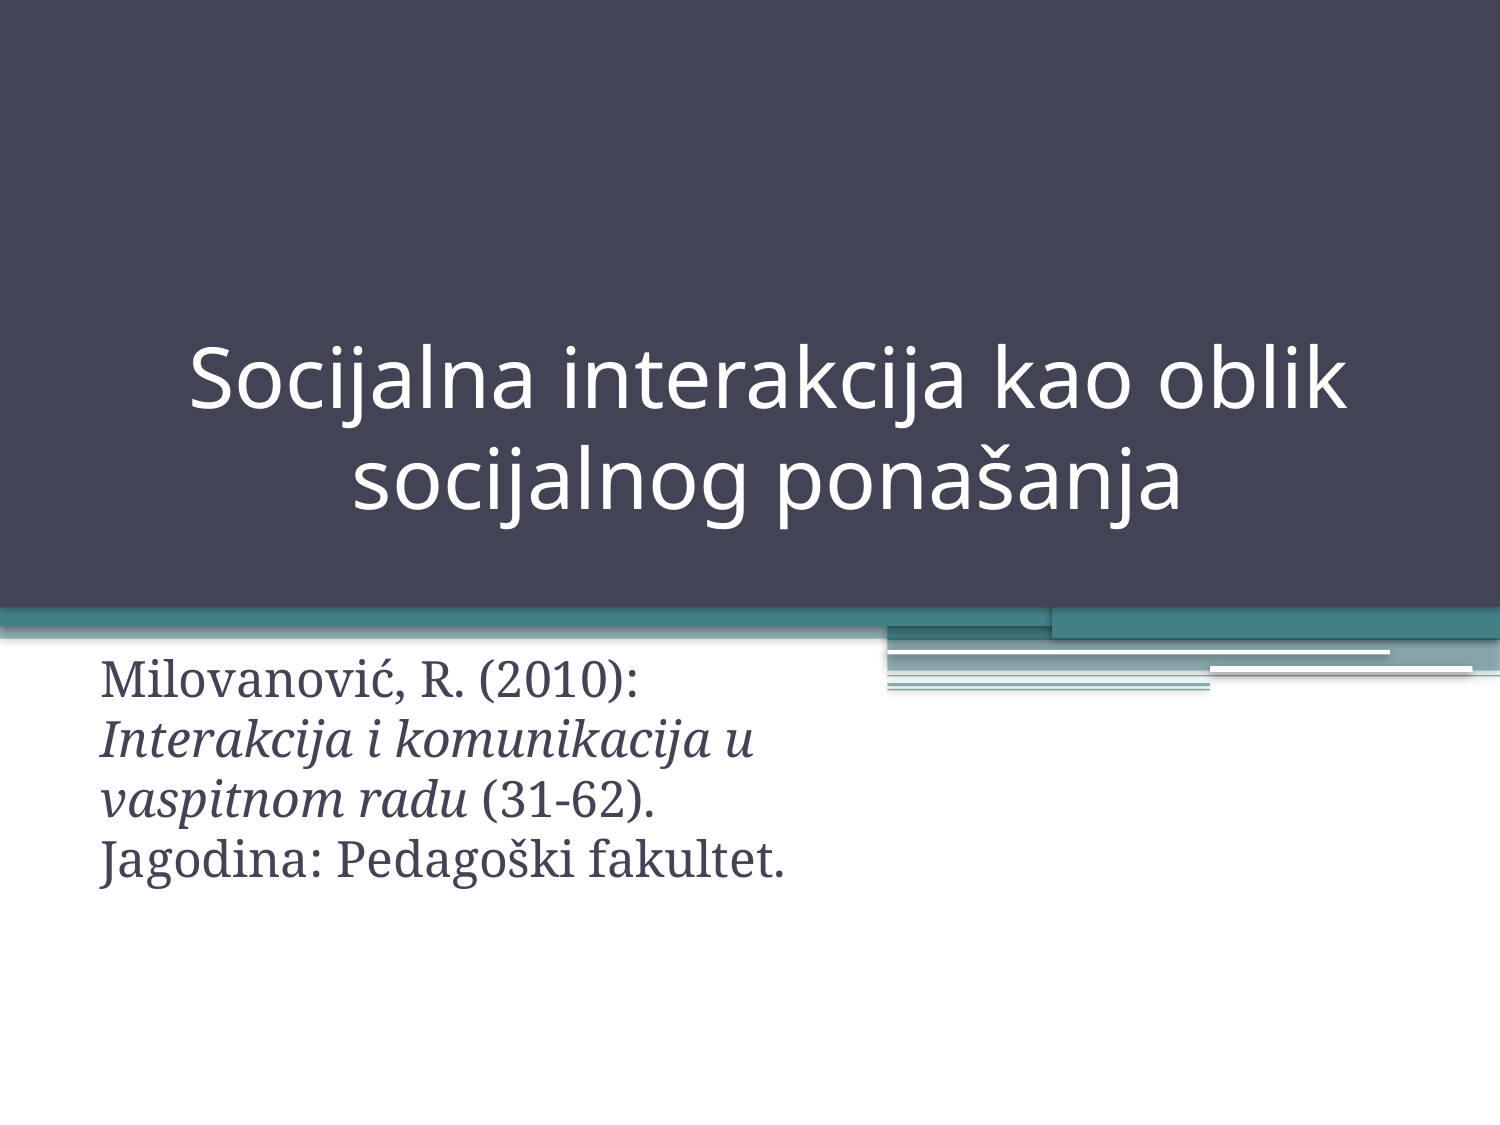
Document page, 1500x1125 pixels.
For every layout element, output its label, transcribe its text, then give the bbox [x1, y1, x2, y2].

title Socijalna interakcija kao oblik socijalnog ponašanja [75, 316, 1463, 636]
subtitle Milovanović, R. (2010): Interakcija i komunikacija u vaspitnom radu (31-62). Jagodina: Pedagoški fakultet. [75, 639, 888, 928]
